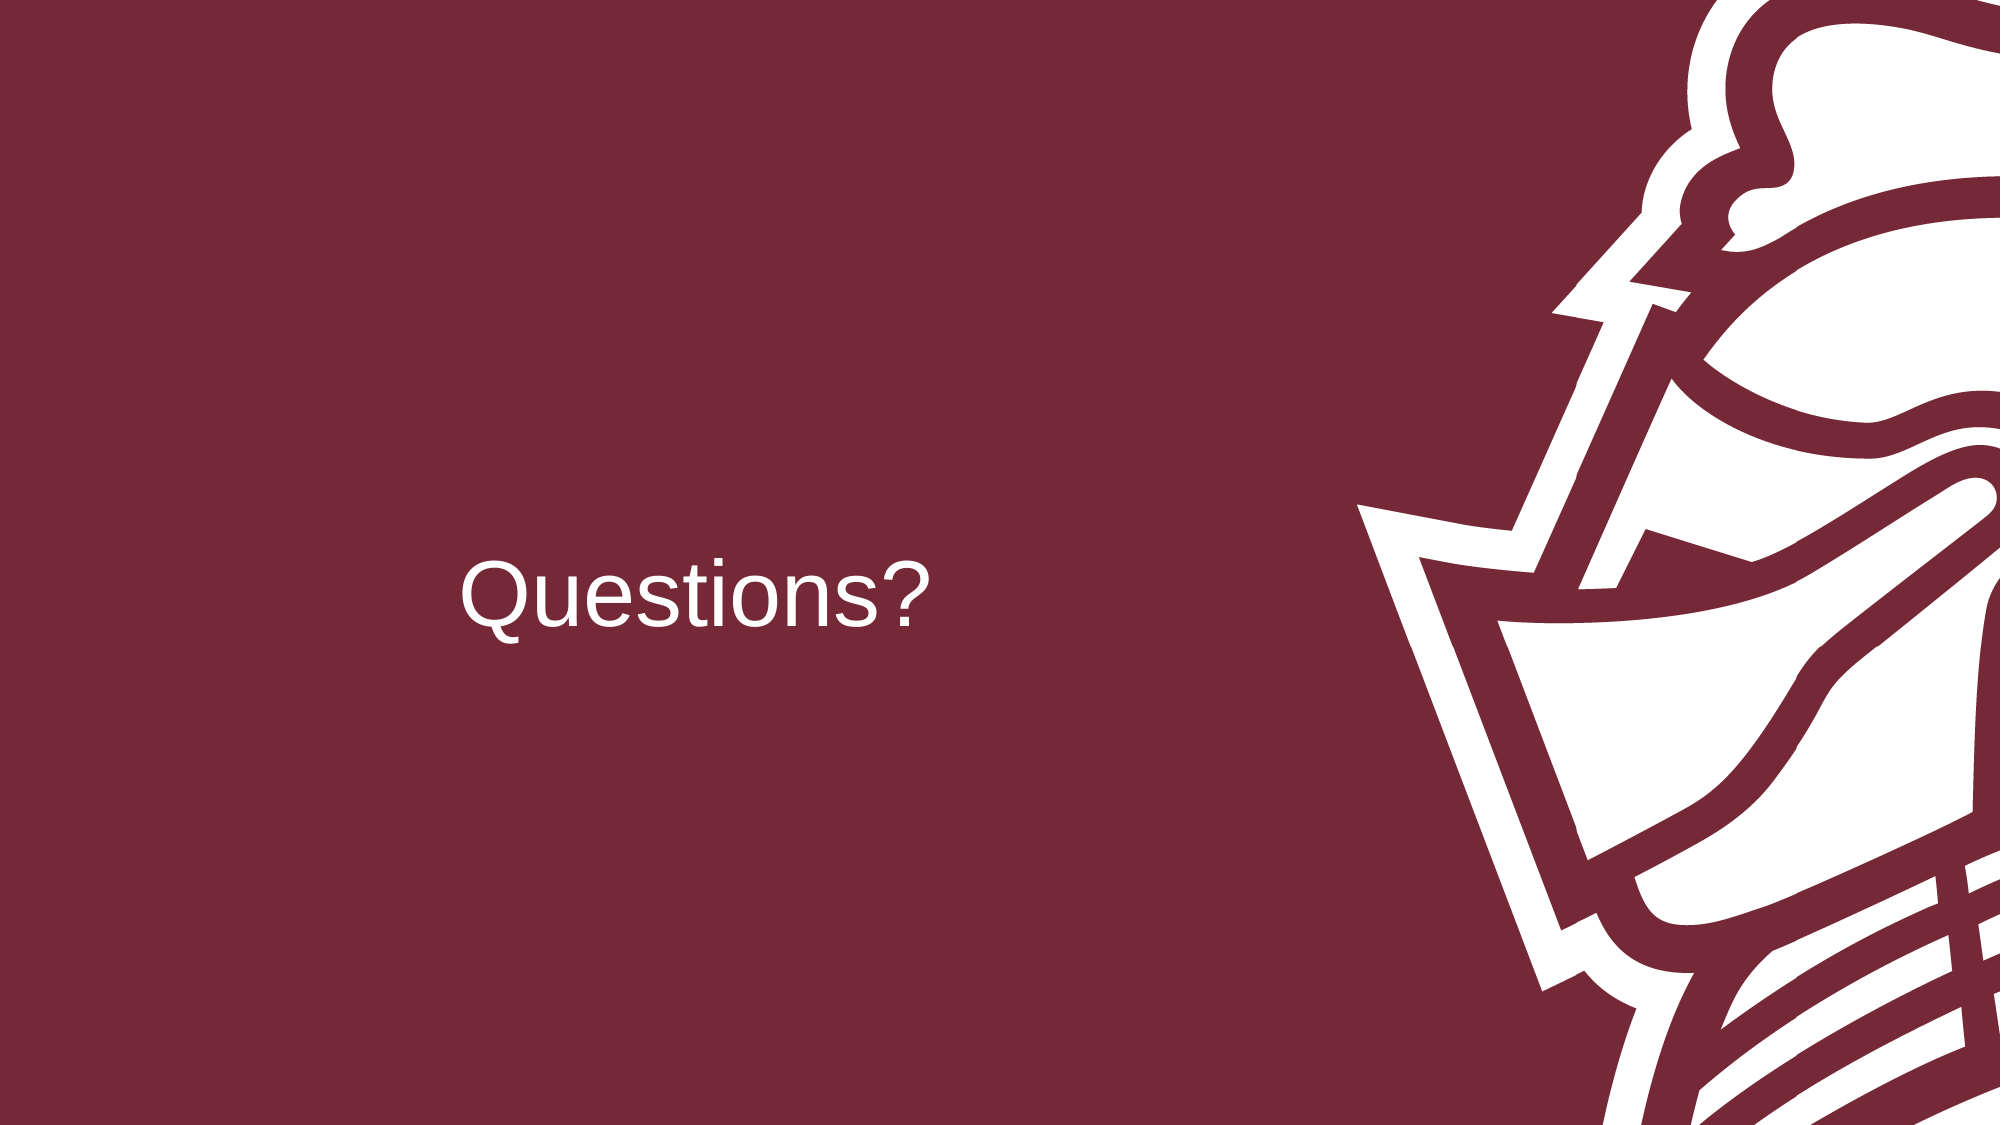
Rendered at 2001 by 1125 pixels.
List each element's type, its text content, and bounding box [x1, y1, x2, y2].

picture [1357, 0, 2000, 1125]
title Questions? [95, 262, 1296, 655]
